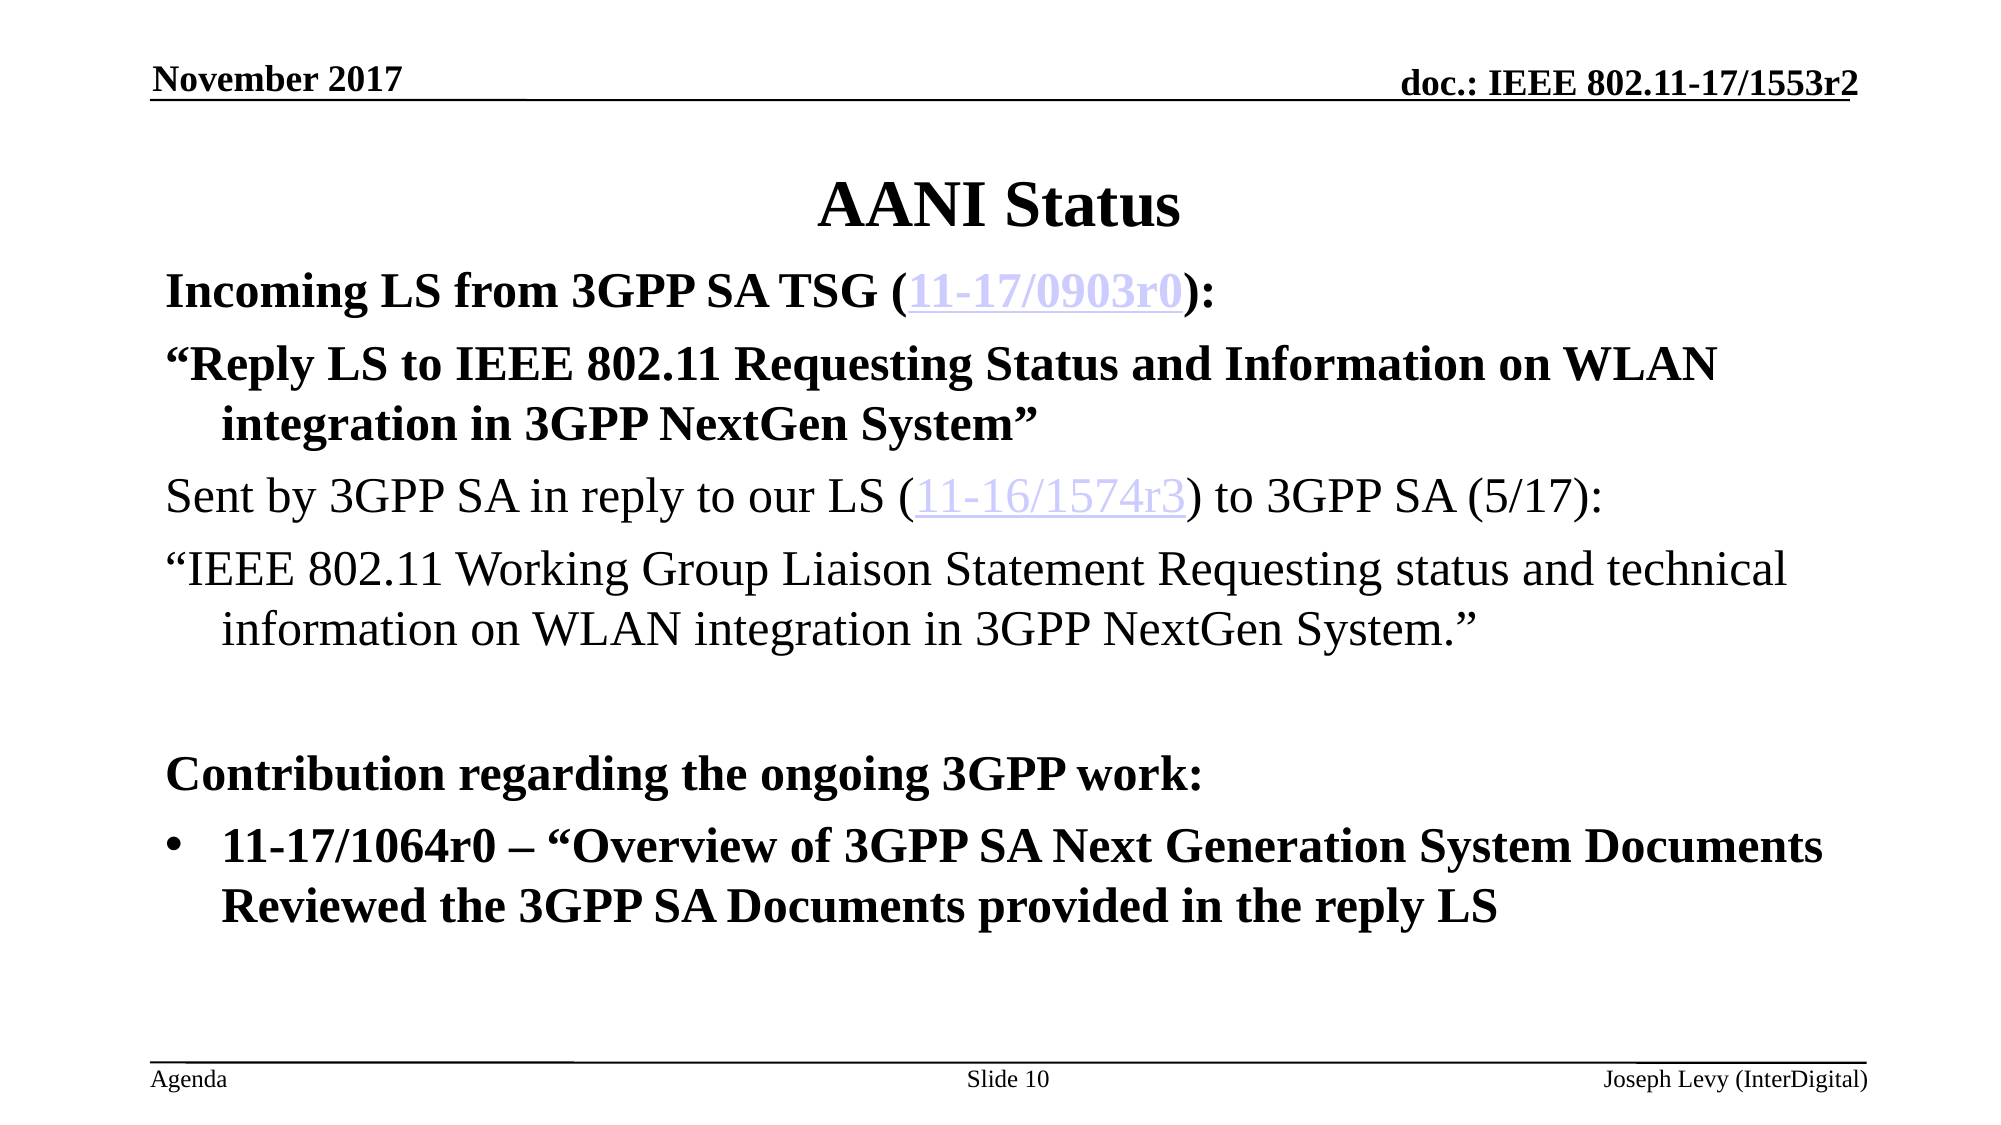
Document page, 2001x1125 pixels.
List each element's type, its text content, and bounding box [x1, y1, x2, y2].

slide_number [152, 54, 563, 100]
footer Joseph Levy (InterDigital) [1171, 1061, 1869, 1093]
list Incoming LS from 3GPP SA TSG (11-17/0903r0): “Reply LS to IEEE 802.11 Requesting Status and Information on WLAN integration in 3GPP NextGen System” Sent by 3GPP SA in reply to our LS (11-16/1574r3) to 3GPP SA (5/17): “IEEE 802.11 Working Group Liaison Statement Requesting status and technical information on WLAN integration in 3GPP NextGen System.” Contribution regarding the ongoing 3GPP work: 11-17/1064r0 – “Overview of 3GPP SA Next Generation System Documents Reviewed the 3GPP SA Documents provided in the reply LS [149, 249, 1850, 1030]
slide_number Slide 10 [950, 1061, 1067, 1123]
title AANI Status [149, 112, 1850, 249]
